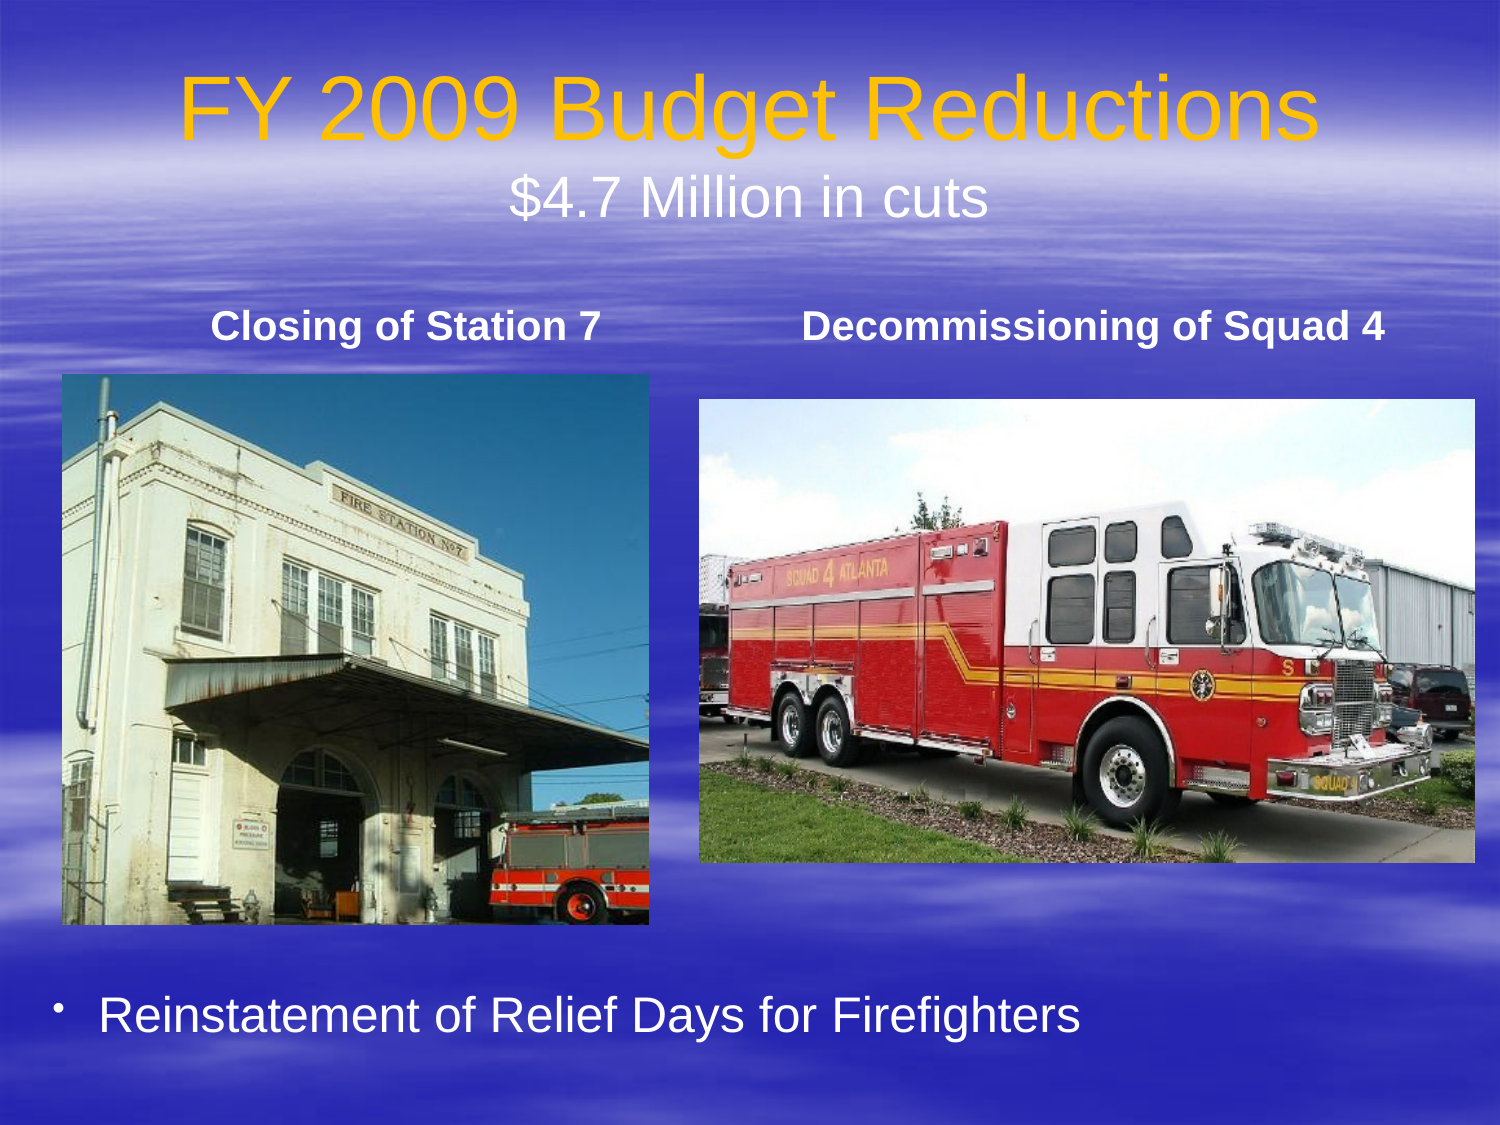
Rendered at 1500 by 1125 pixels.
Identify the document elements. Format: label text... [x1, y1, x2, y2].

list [699, 399, 1476, 863]
list Closing of Station 7 [74, 251, 738, 357]
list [62, 374, 649, 926]
title FY 2009 Budget Reductions $4.7 Million in cuts [74, 44, 1426, 233]
list Decommissioning of Squad 4 [761, 251, 1426, 357]
text_box Reinstatement of Relief Days for Firefighters [37, 974, 1438, 1050]
